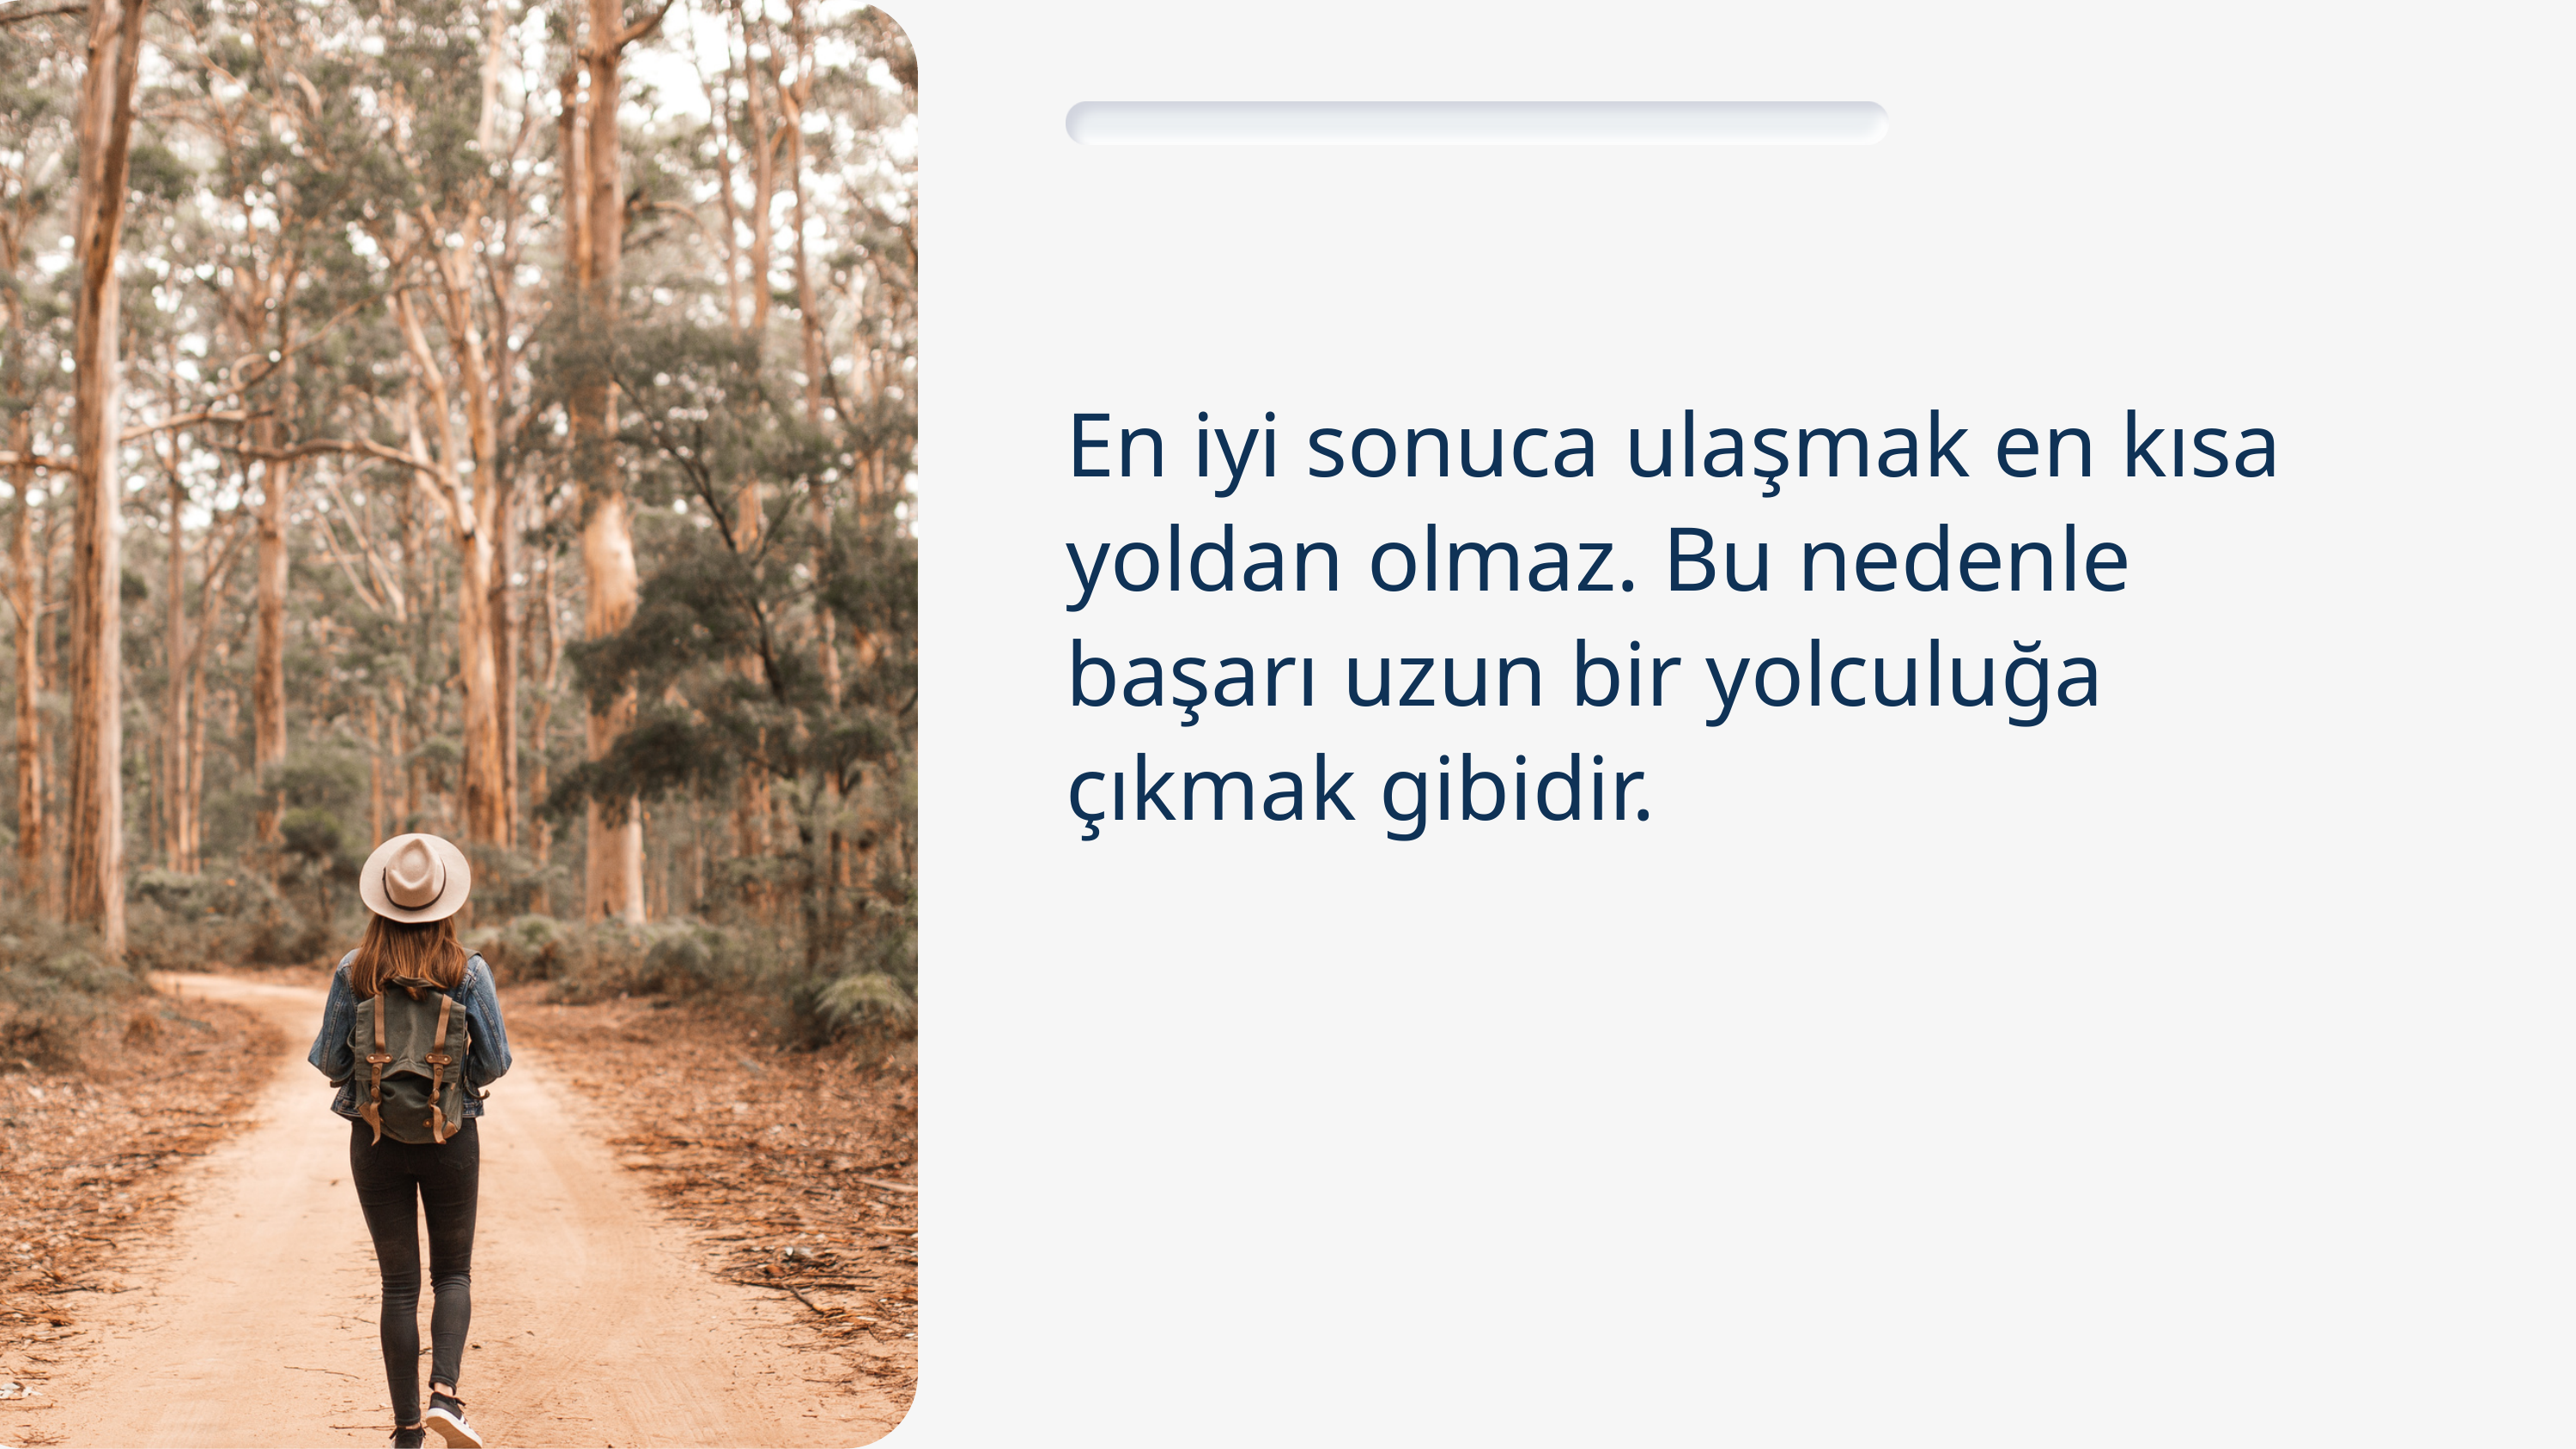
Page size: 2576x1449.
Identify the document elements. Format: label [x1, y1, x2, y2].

text_box [0, 0, 919, 1449]
picture [1065, 101, 1889, 145]
text_box [1065, 385, 2367, 947]
